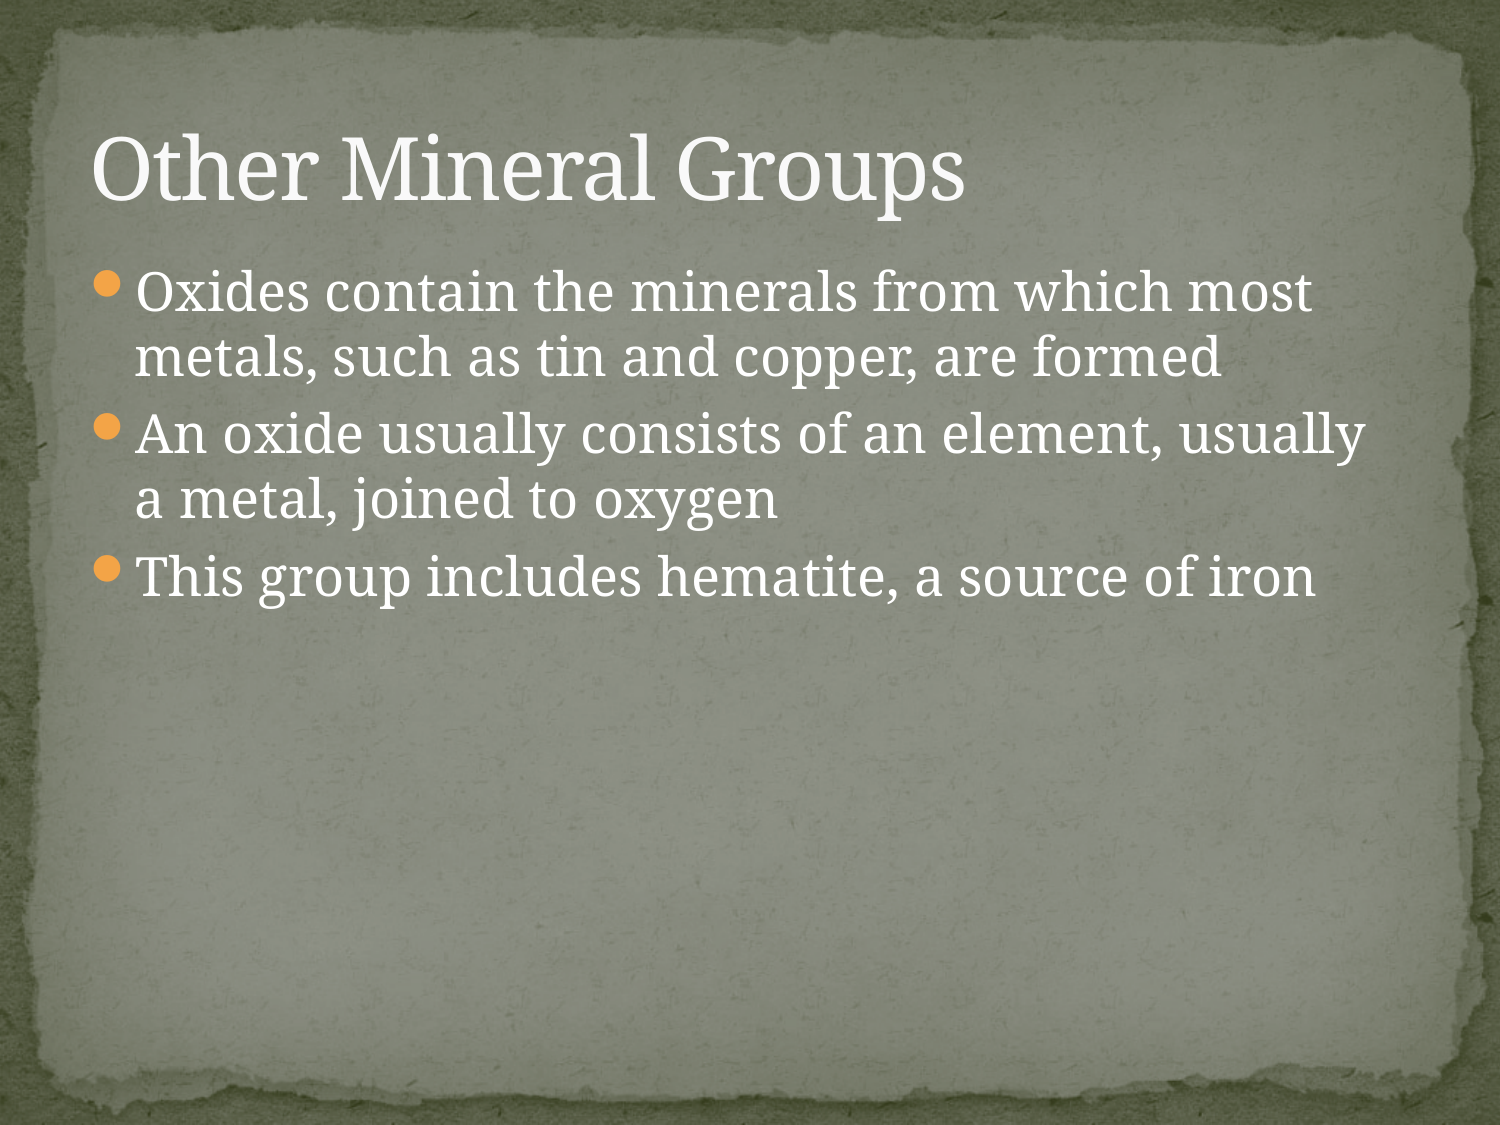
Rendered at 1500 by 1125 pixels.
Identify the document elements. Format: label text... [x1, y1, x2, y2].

title Other Mineral Groups [74, 24, 1425, 225]
list Oxides contain the minerals from which most metals, such as tin and copper, are formed An oxide usually consists of an element, usually a metal, joined to oxygen This group includes hematite, a source of iron [75, 249, 1425, 1000]
